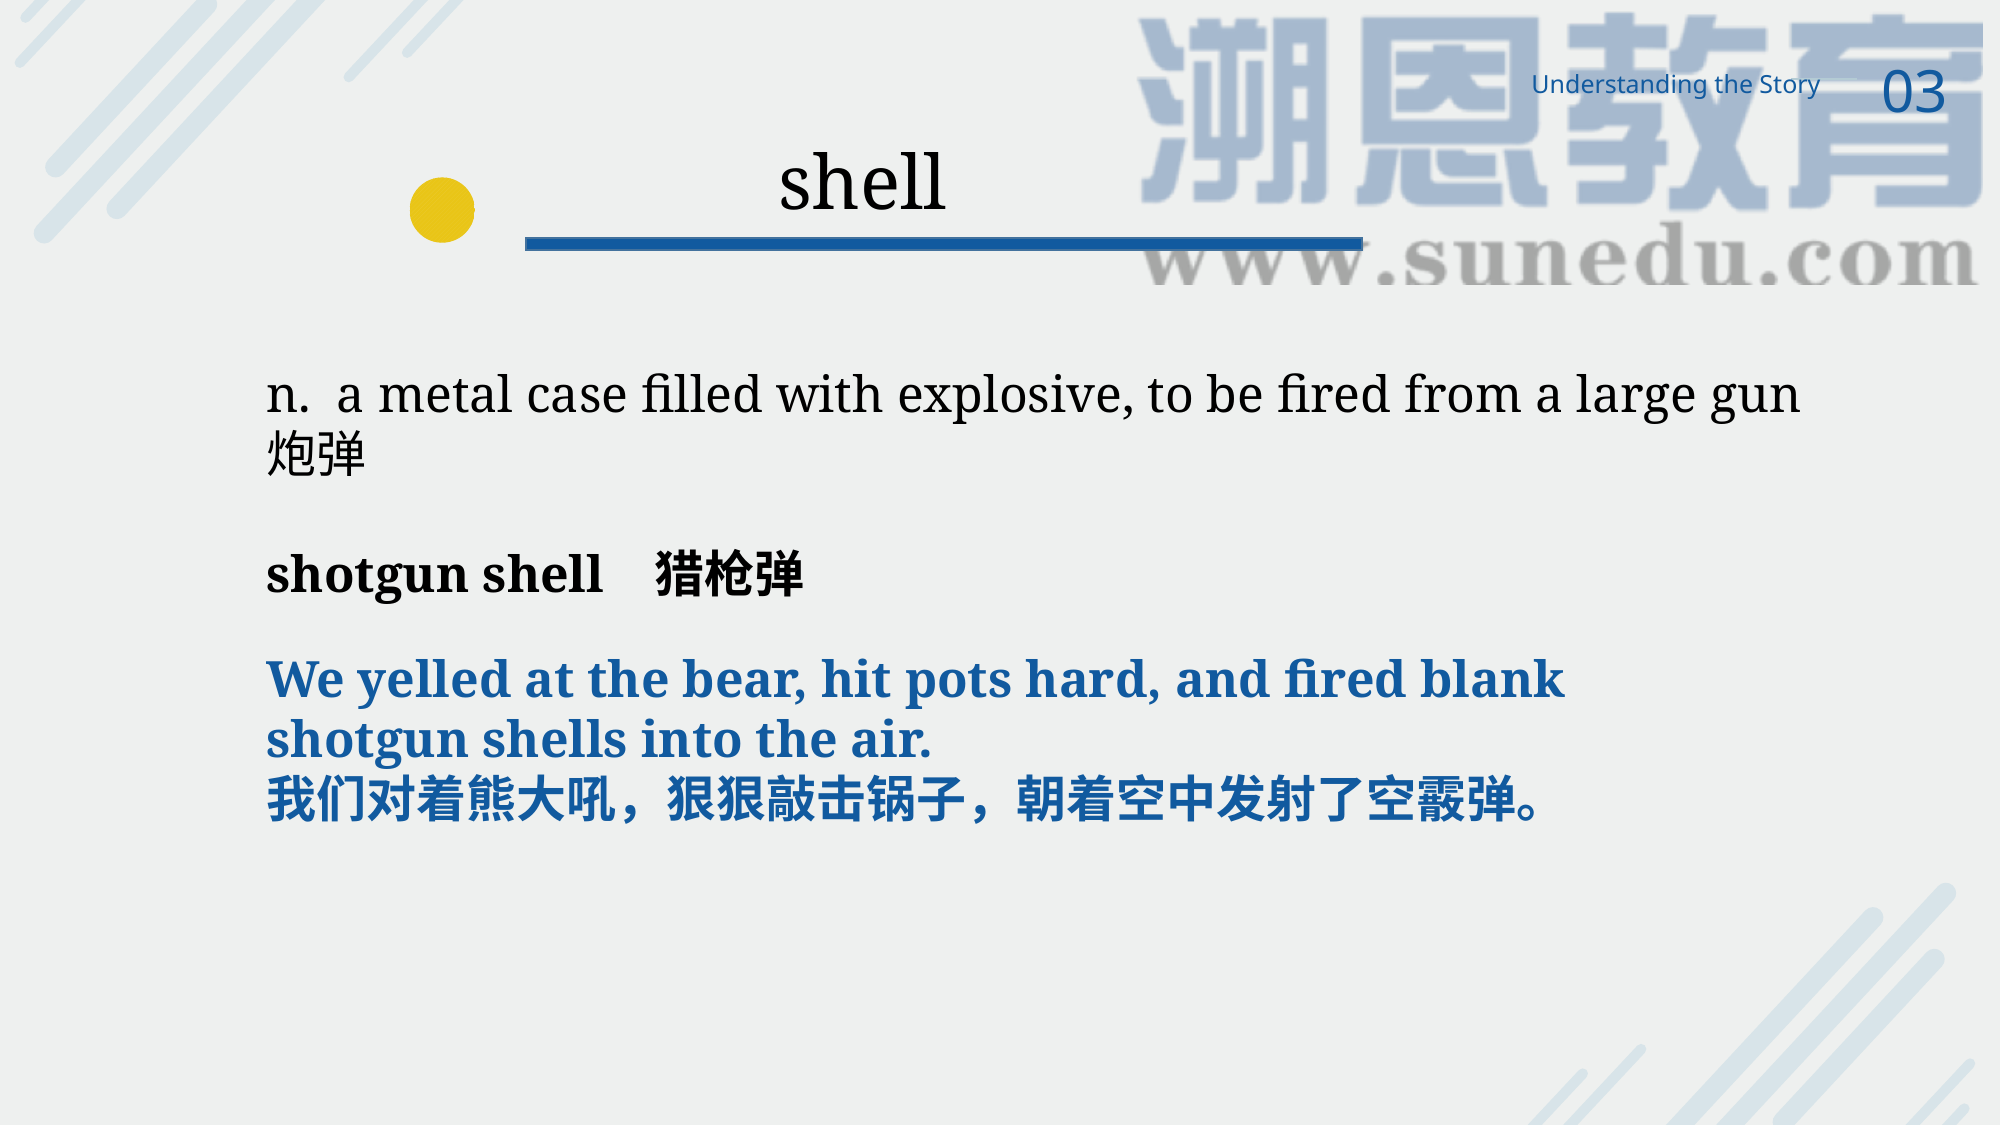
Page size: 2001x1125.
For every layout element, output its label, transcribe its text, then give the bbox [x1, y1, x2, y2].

picture [1134, 10, 1983, 285]
text_box n. a metal case filled with explosive, to be fired from a large gun 炮弹 shotgun shell 猎枪弹 [251, 355, 1869, 610]
text_box [408, 176, 476, 244]
text_box Understanding the Story [1516, 49, 1836, 106]
text_box We yelled at the bear, hit pots hard, and fired blank shotgun shells into the air. 我们对着熊大吼，狠狠敲击锅子，朝着空中发射了空霰弹。 [251, 639, 1770, 835]
text_box [525, 237, 1363, 251]
text_box 03 [1867, 18, 1964, 132]
text_box shell [764, 126, 1722, 232]
